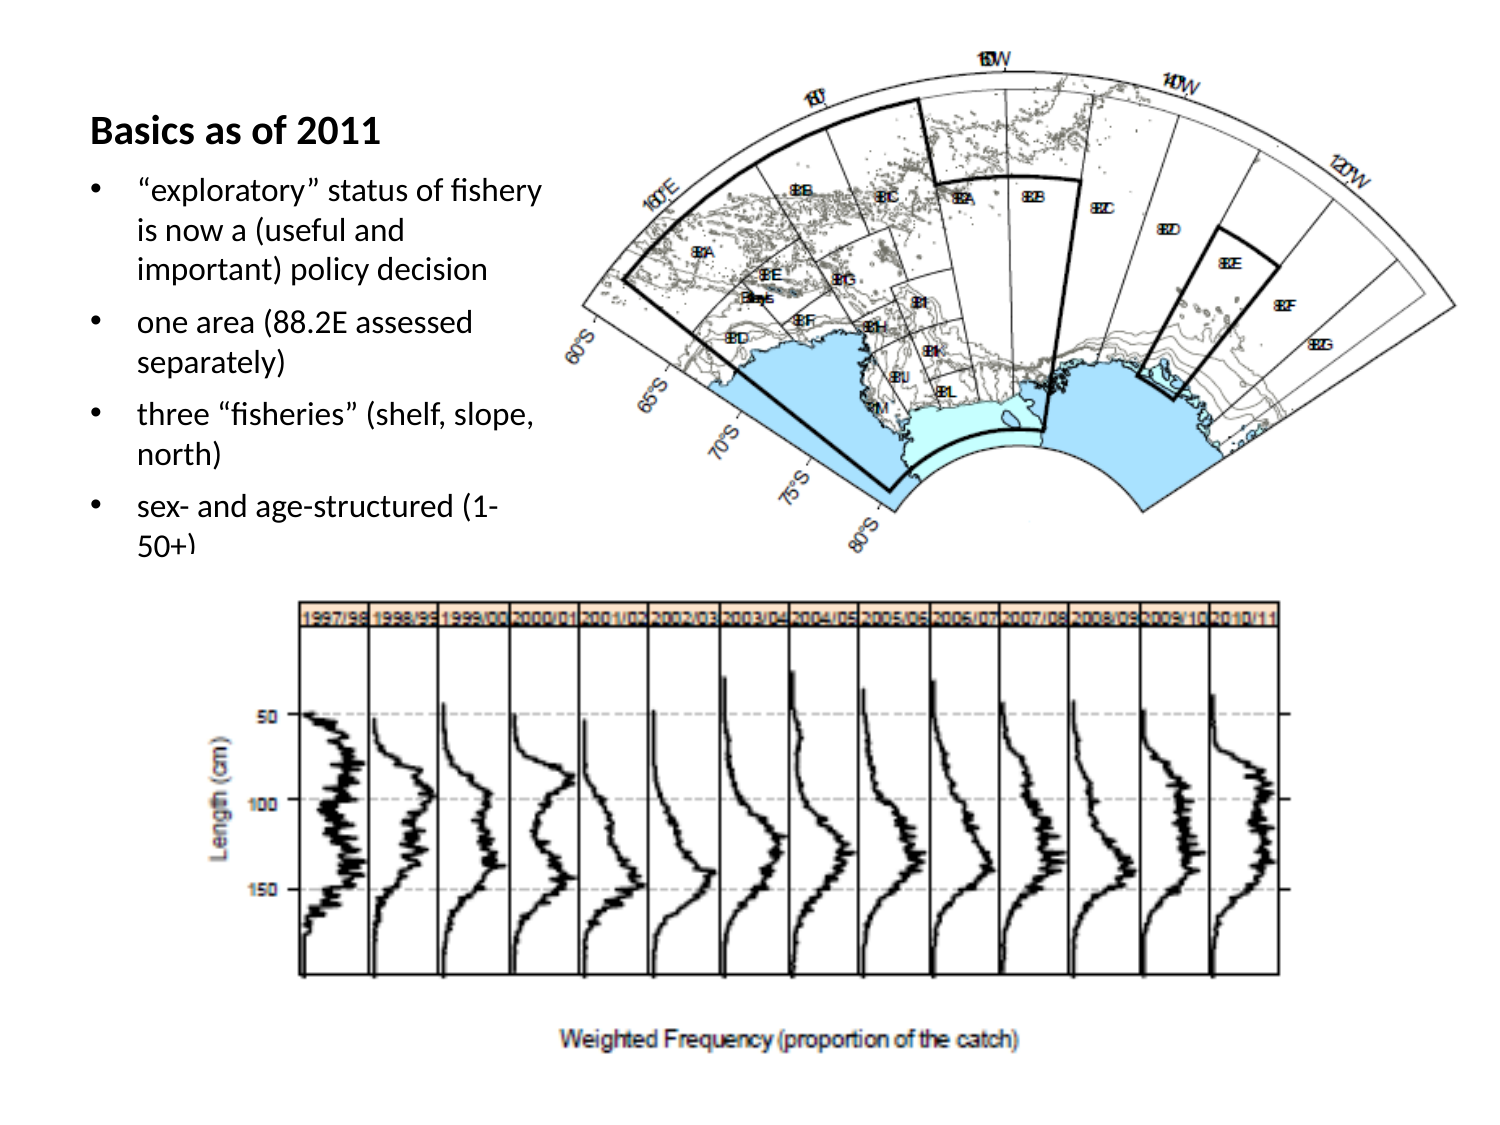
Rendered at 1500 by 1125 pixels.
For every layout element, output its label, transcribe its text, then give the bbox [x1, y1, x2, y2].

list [531, 12, 1476, 614]
picture [182, 553, 1318, 1076]
list “exploratory” status of fishery is now a (useful and important) policy decision one area (88.2E assessed separately) three “fisheries” (shelf, slope, north) sex- and age-structured (1-50+) [75, 160, 526, 930]
title Basics as of 2011 [75, 75, 526, 160]
